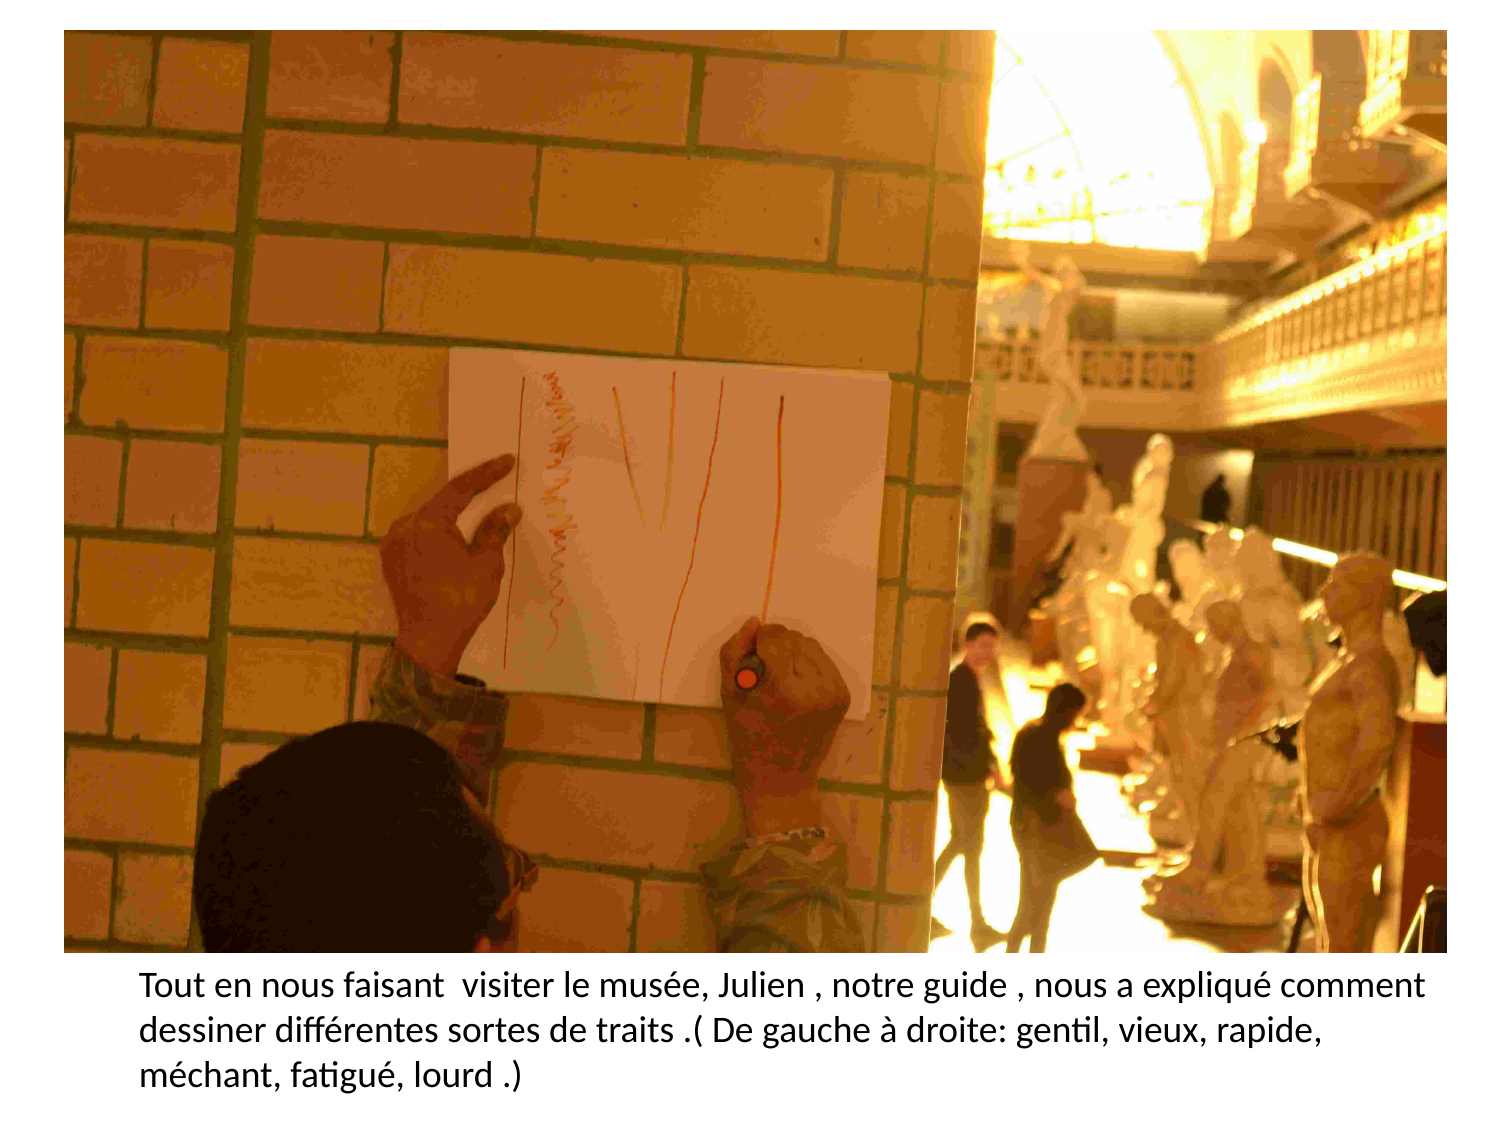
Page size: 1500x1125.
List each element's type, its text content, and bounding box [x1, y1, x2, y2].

picture [64, 30, 1448, 953]
text_box Tout en nous faisant visiter le musée, Julien , notre guide , nous a expliqué comment dessiner différentes sortes de traits .( De gauche à droite: gentil, vieux, rapide, méchant, fatigué, lourd .) [123, 952, 1459, 1102]
